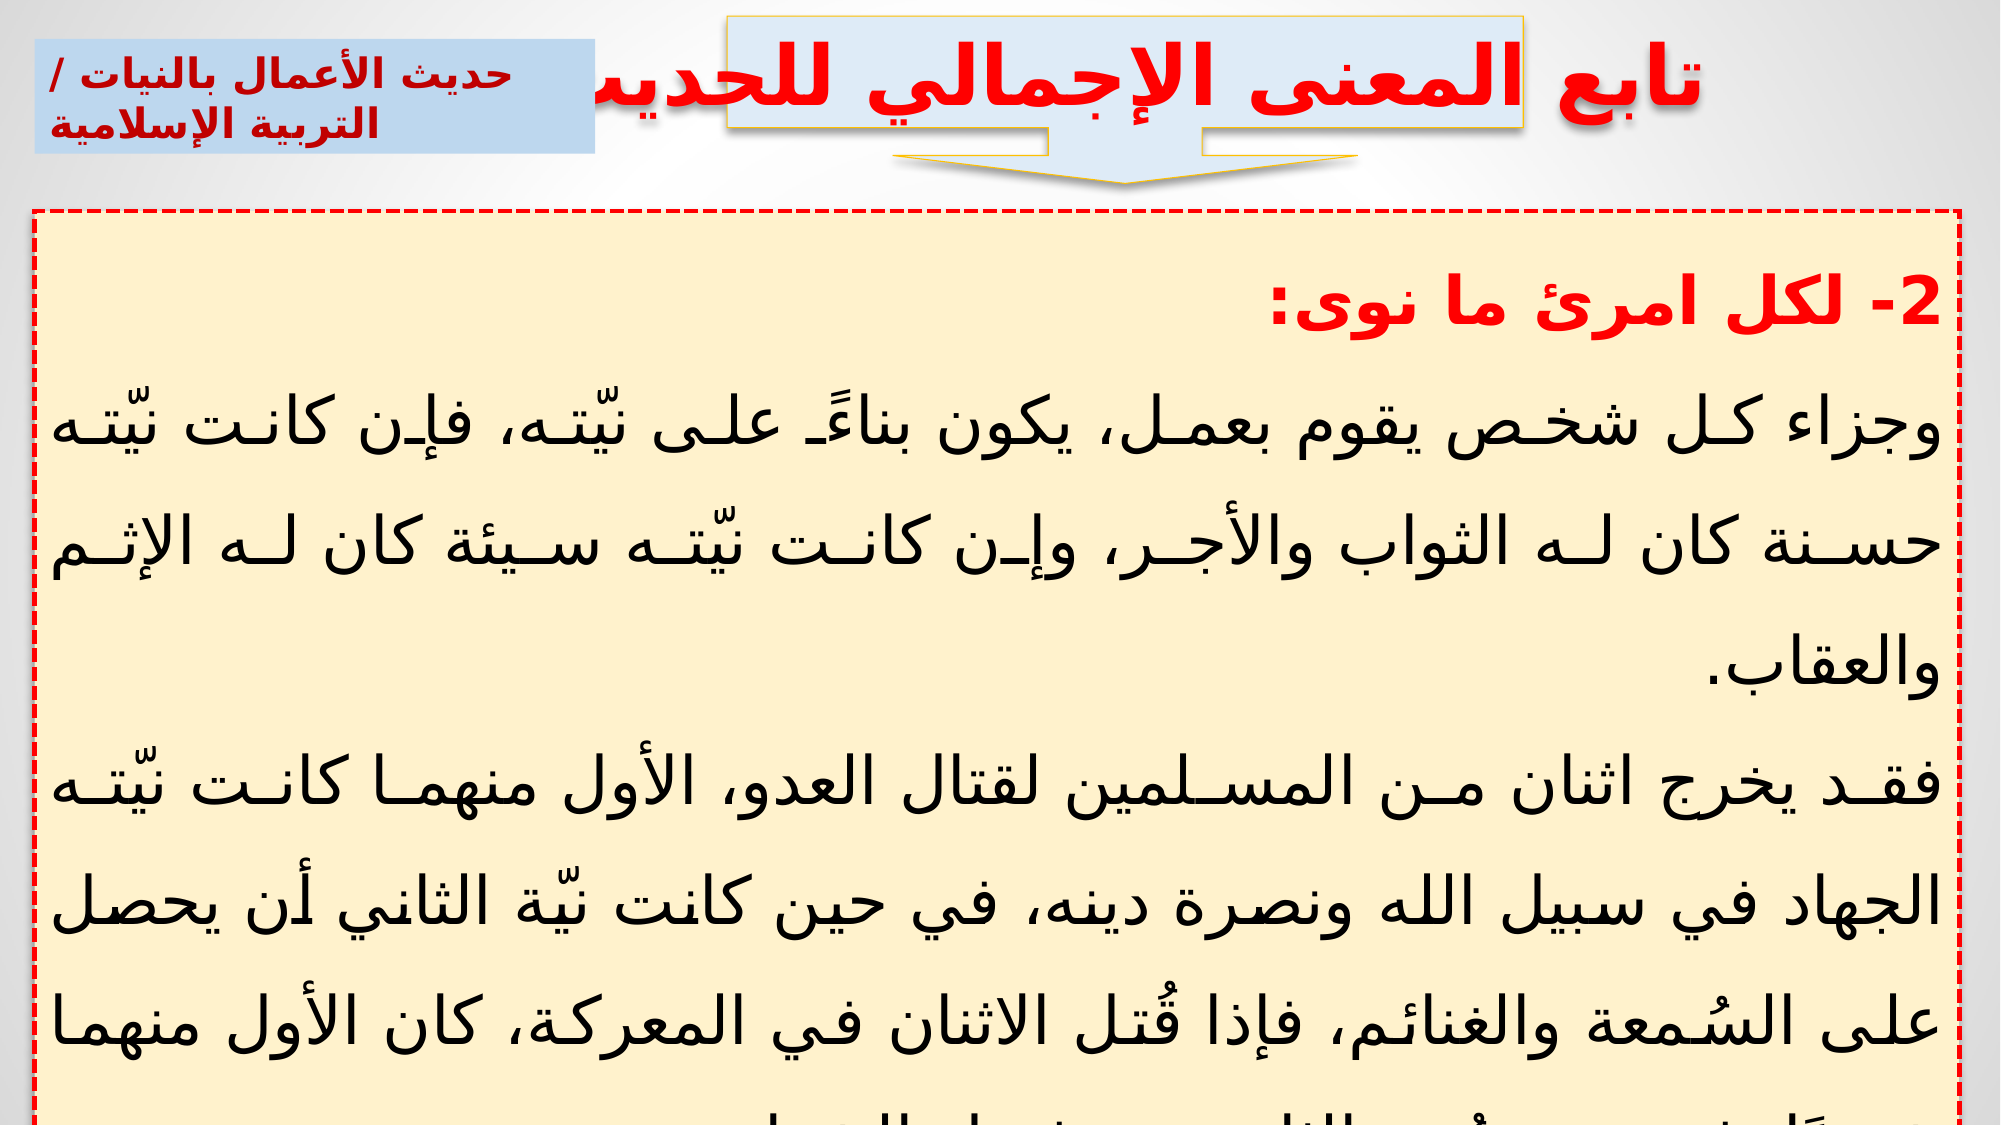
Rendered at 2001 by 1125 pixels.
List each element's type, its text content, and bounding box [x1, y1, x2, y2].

text_box حديث الأعمال بالنيات / التربية الإسلامية [34, 38, 596, 154]
text_box 2- لكل امرئ ما نوى: وجزاء كل شخص يقوم بعمل، يكون بناءً على نيّته، فإن كانت نيّته حسنة كان له الثواب والأجر، وإن كانت نيّته سيئة كان له الإثم والعقاب. فقد يخرج اثنان من المسلمين لقتال العدو، الأول منهما كانت نيّته الجهاد في سبيل الله ونصرة دينه، في حين كانت نيّة الثاني أن يحصل على السُمعة والغنائم، فإذا قُتل الاثنان في المعركة، كان الأول منهما شهيدًا، في حين حُرم الثاني من فضل الشهادة. [34, 210, 1960, 1125]
picture [0, 0, 2001, 1125]
text_box تابع المعنى الإجمالي للحديث [726, 15, 1524, 184]
